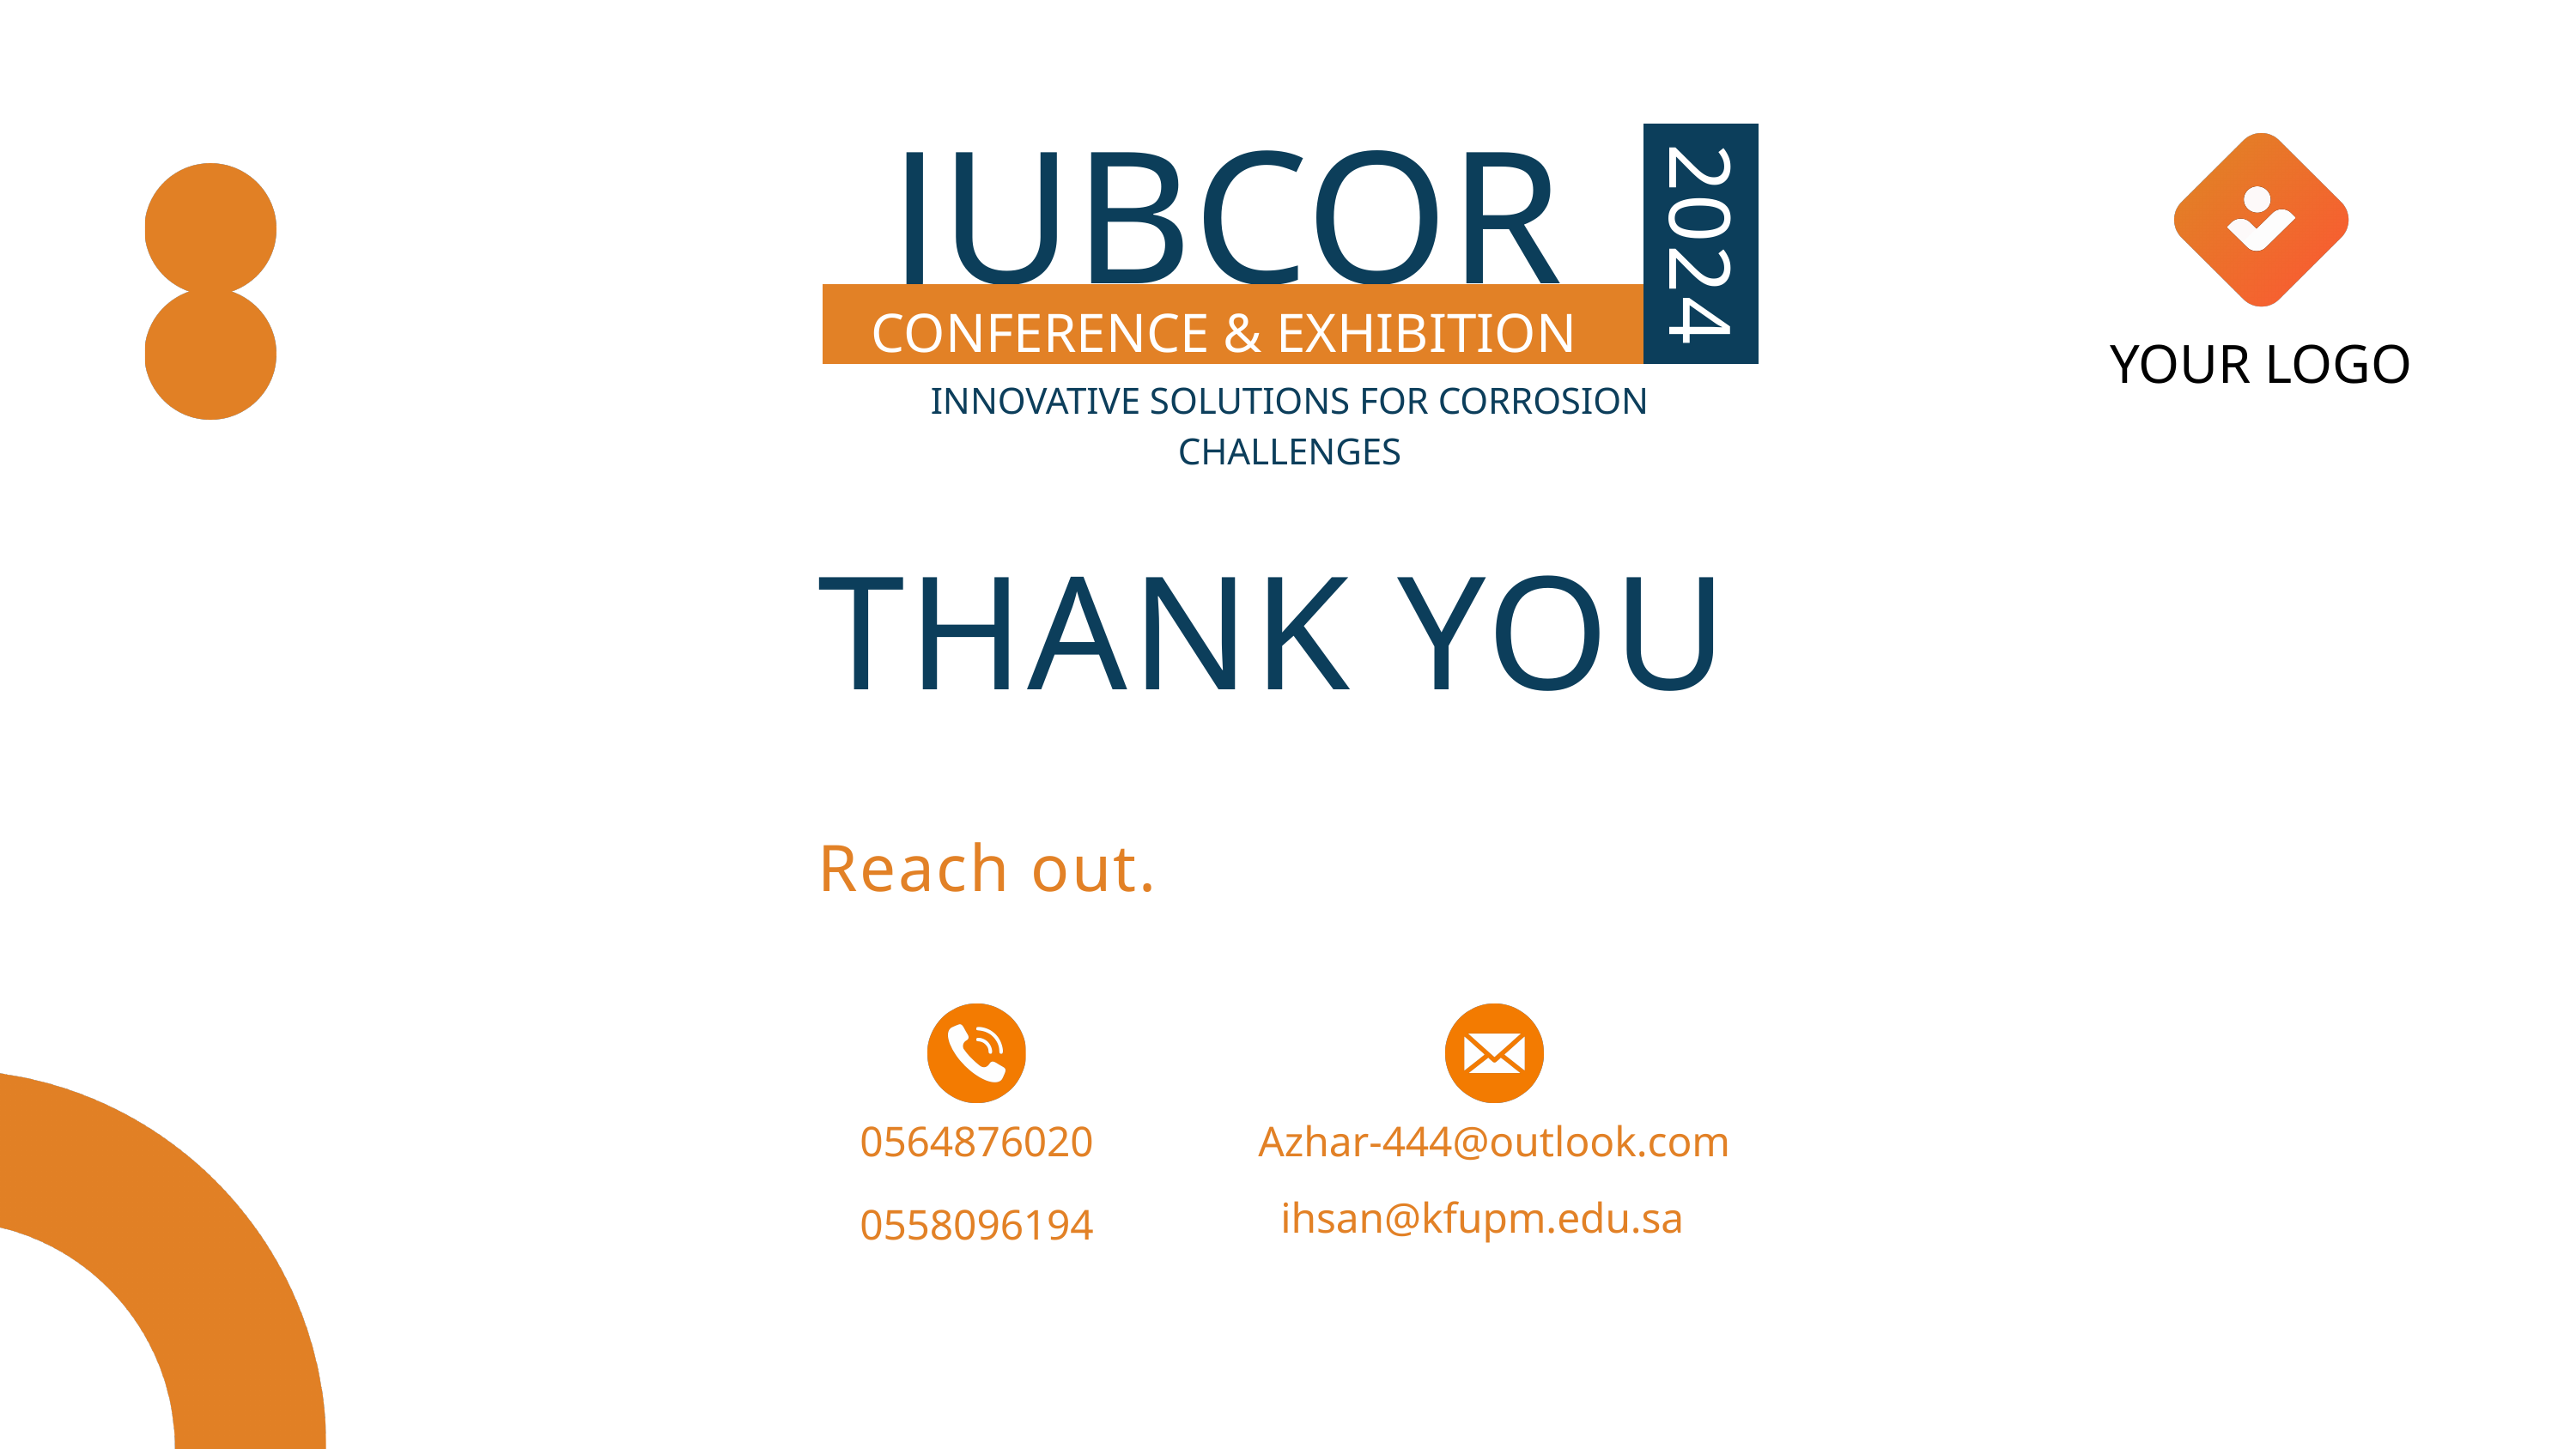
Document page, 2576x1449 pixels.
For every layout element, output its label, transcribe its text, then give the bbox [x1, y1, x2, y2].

text_box [927, 1003, 1026, 1103]
text_box [1445, 1003, 1544, 1103]
text_box 0558096194 [783, 1191, 1170, 1248]
text_box THANK YOU [817, 556, 1759, 722]
text_box [2227, 186, 2296, 253]
text_box [144, 163, 277, 420]
text_box 0564876020 [783, 1107, 1170, 1166]
text_box Azhar-444@outlook.com [1230, 1107, 1759, 1166]
text_box [2172, 130, 2351, 309]
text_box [817, 104, 1759, 417]
text_box Reach out. [817, 827, 1759, 905]
text_box [0, 1070, 326, 1449]
text_box YOUR LOGO [2053, 319, 2470, 394]
text_box ihsan@kfupm.edu.sa [1264, 1184, 1701, 1241]
